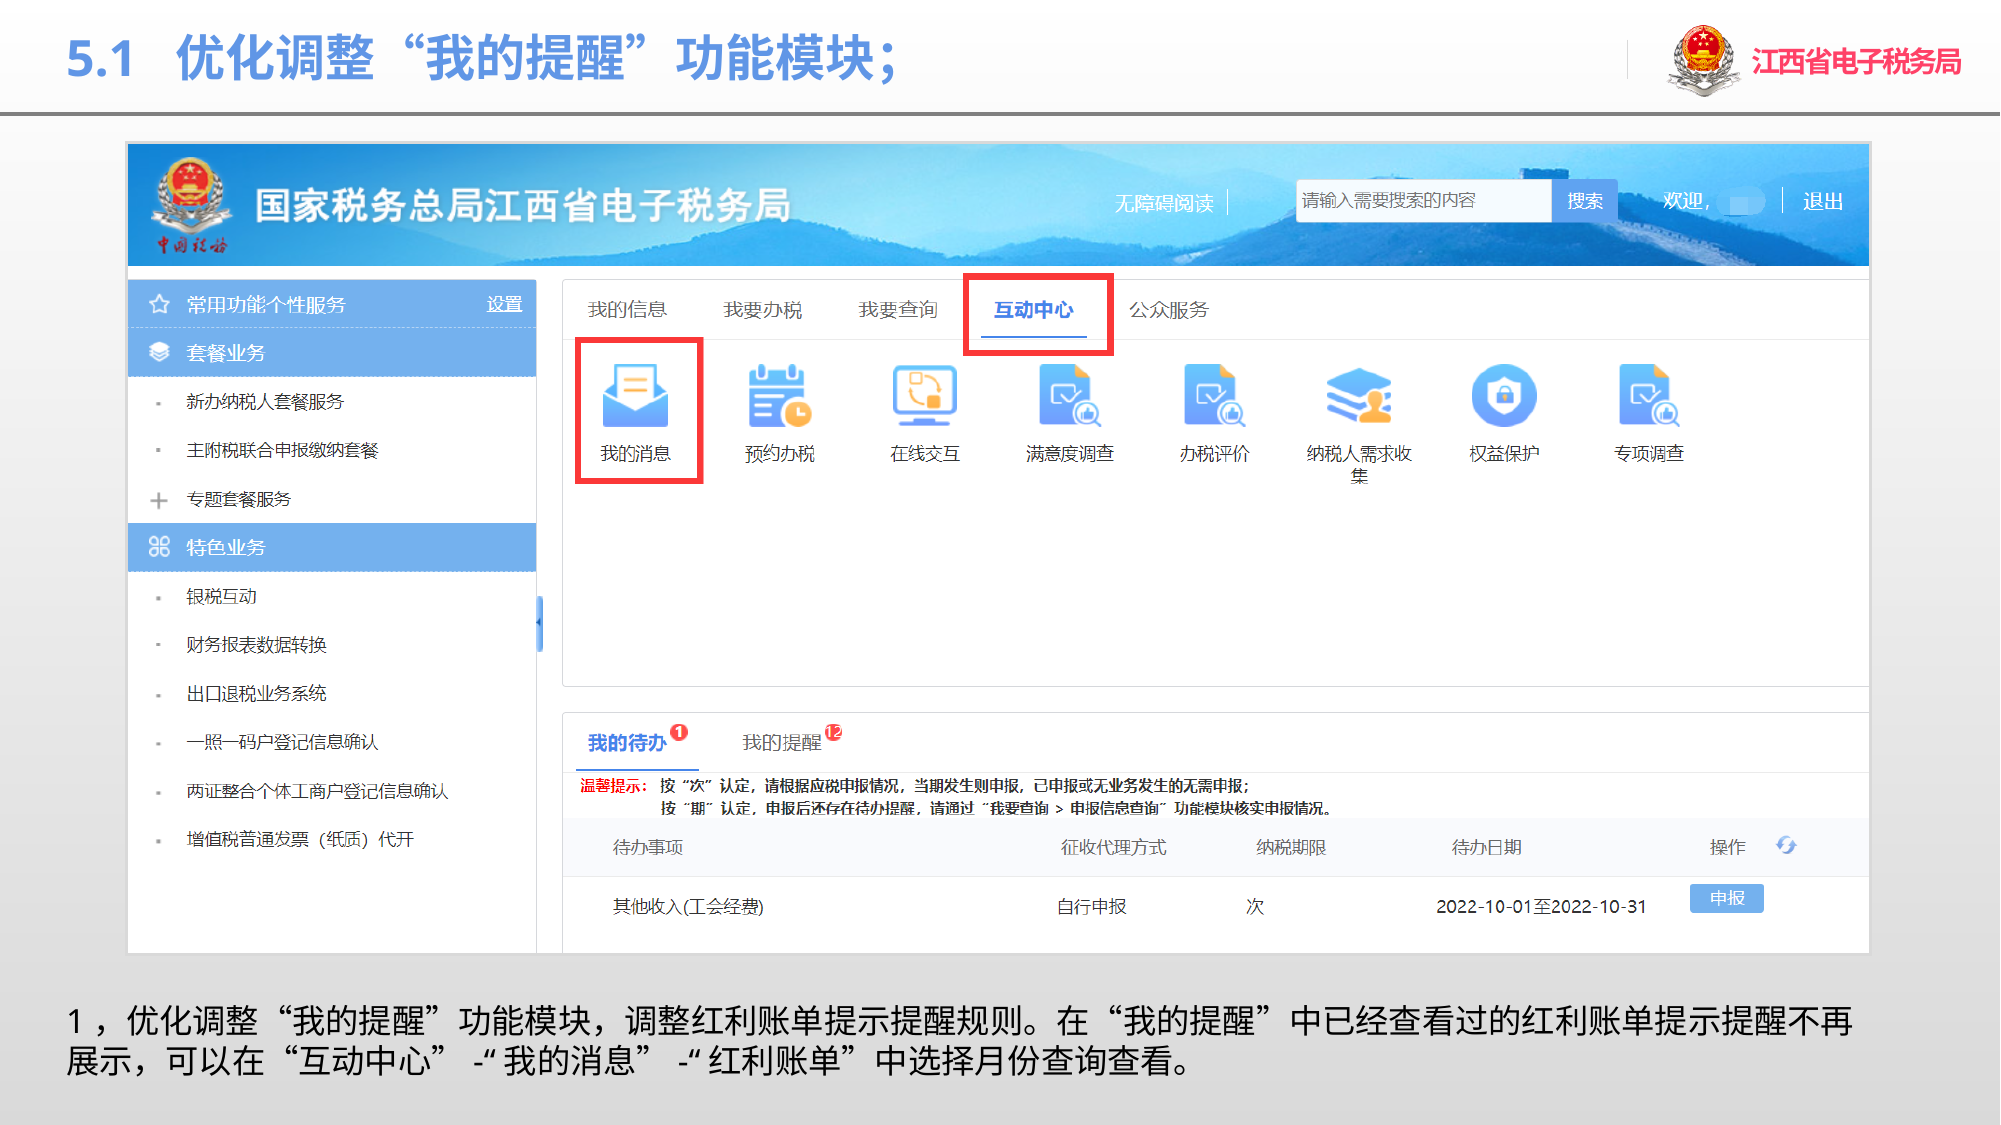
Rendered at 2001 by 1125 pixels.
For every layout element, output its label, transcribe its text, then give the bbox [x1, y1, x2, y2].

picture [1666, 25, 1742, 97]
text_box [51, 142, 1871, 1125]
text_box 5.1 优化调整“我的提醒”功能模块； [51, 19, 1617, 94]
